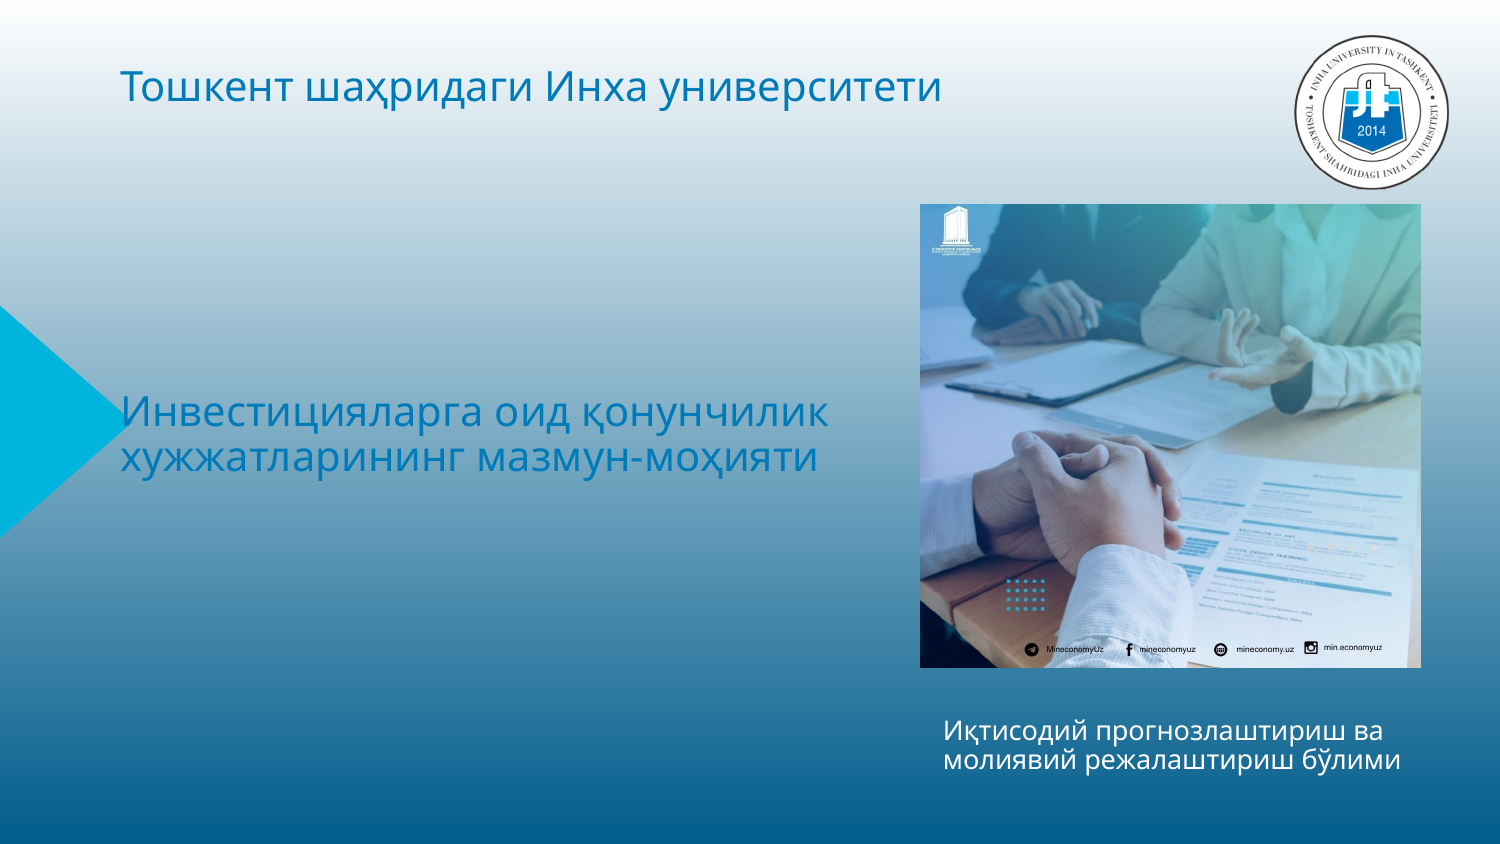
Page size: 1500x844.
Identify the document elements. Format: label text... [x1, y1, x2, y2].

title Инвестицияларга оид қонунчилик хужжатларининг мазмун-моҳияти [120, 204, 889, 668]
text_box Тошкент шаҳридаги Инха университети [120, 29, 1125, 147]
picture [920, 204, 1421, 668]
text_box Иқтисодий прогнозлаштириш ва молиявий режалаштириш бўлими [942, 682, 1479, 811]
picture [1293, 35, 1449, 190]
